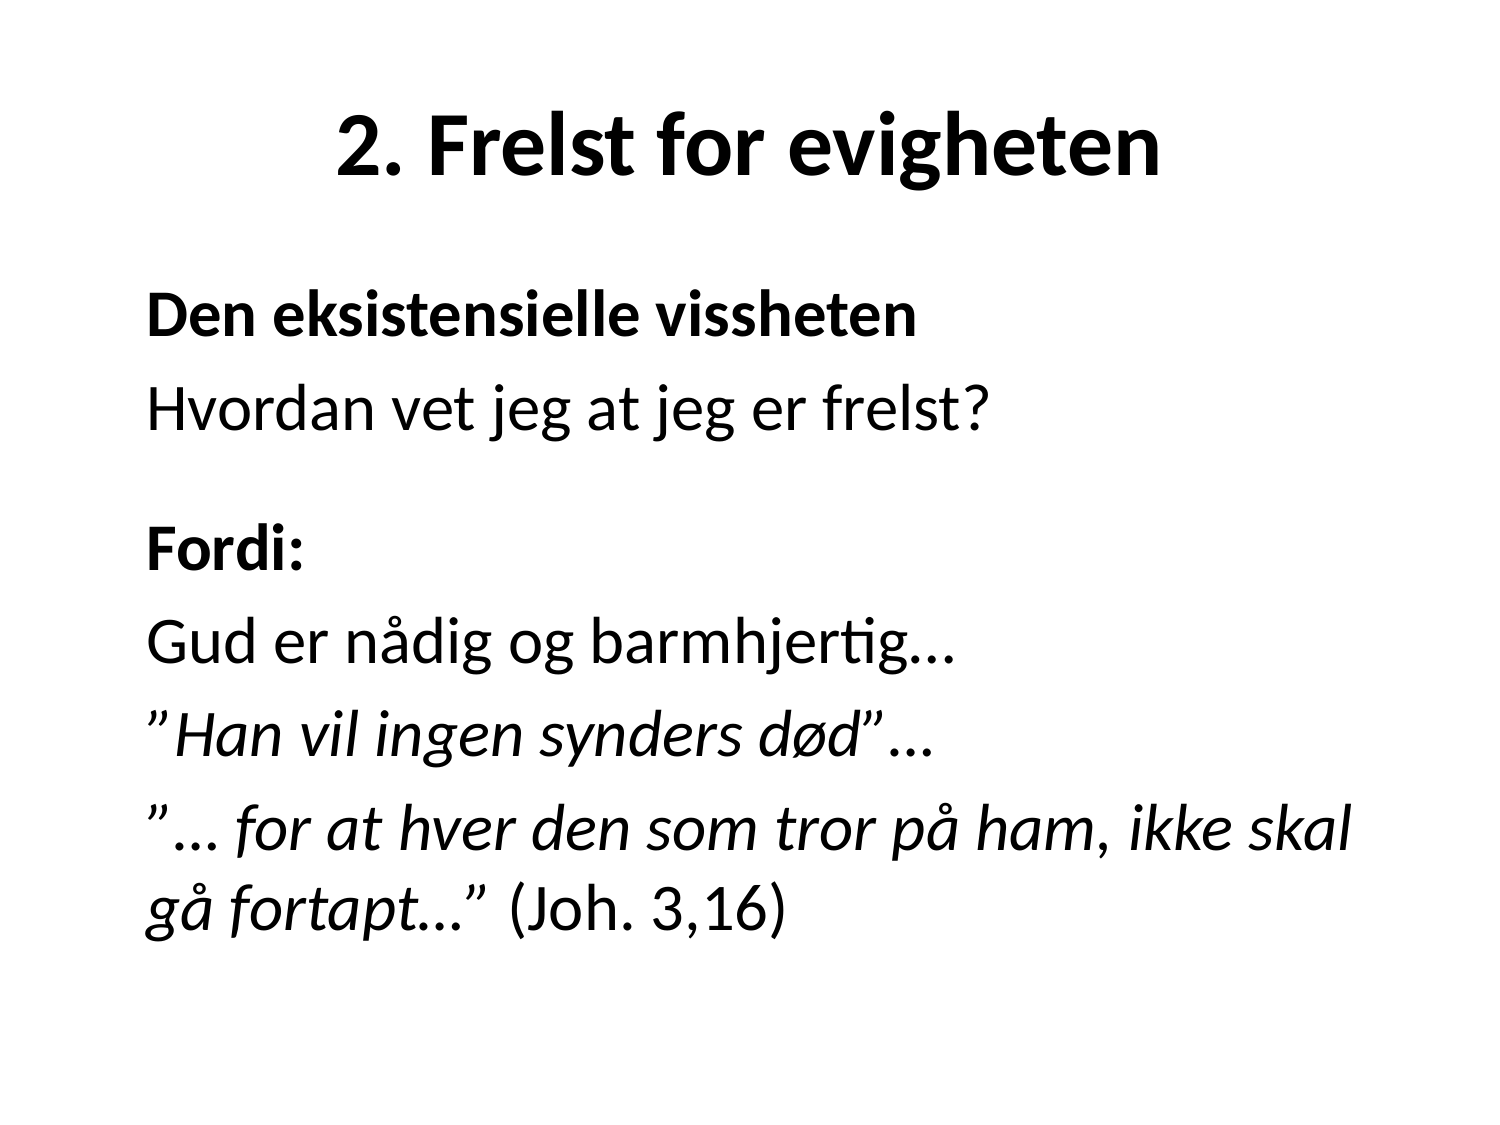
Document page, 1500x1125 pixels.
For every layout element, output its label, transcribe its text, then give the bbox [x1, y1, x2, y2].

title 2. Frelst for evigheten [75, 45, 1425, 233]
list Den eksistensielle vissheten Hvordan vet jeg at jeg er frelst? Fordi: Gud er nådig og barmhjertig… ”Han vil ingen synders død”… ”… for at hver den som tror på ham, ikke skal gå fortapt…” (Joh. 3,16) [75, 262, 1425, 1005]
